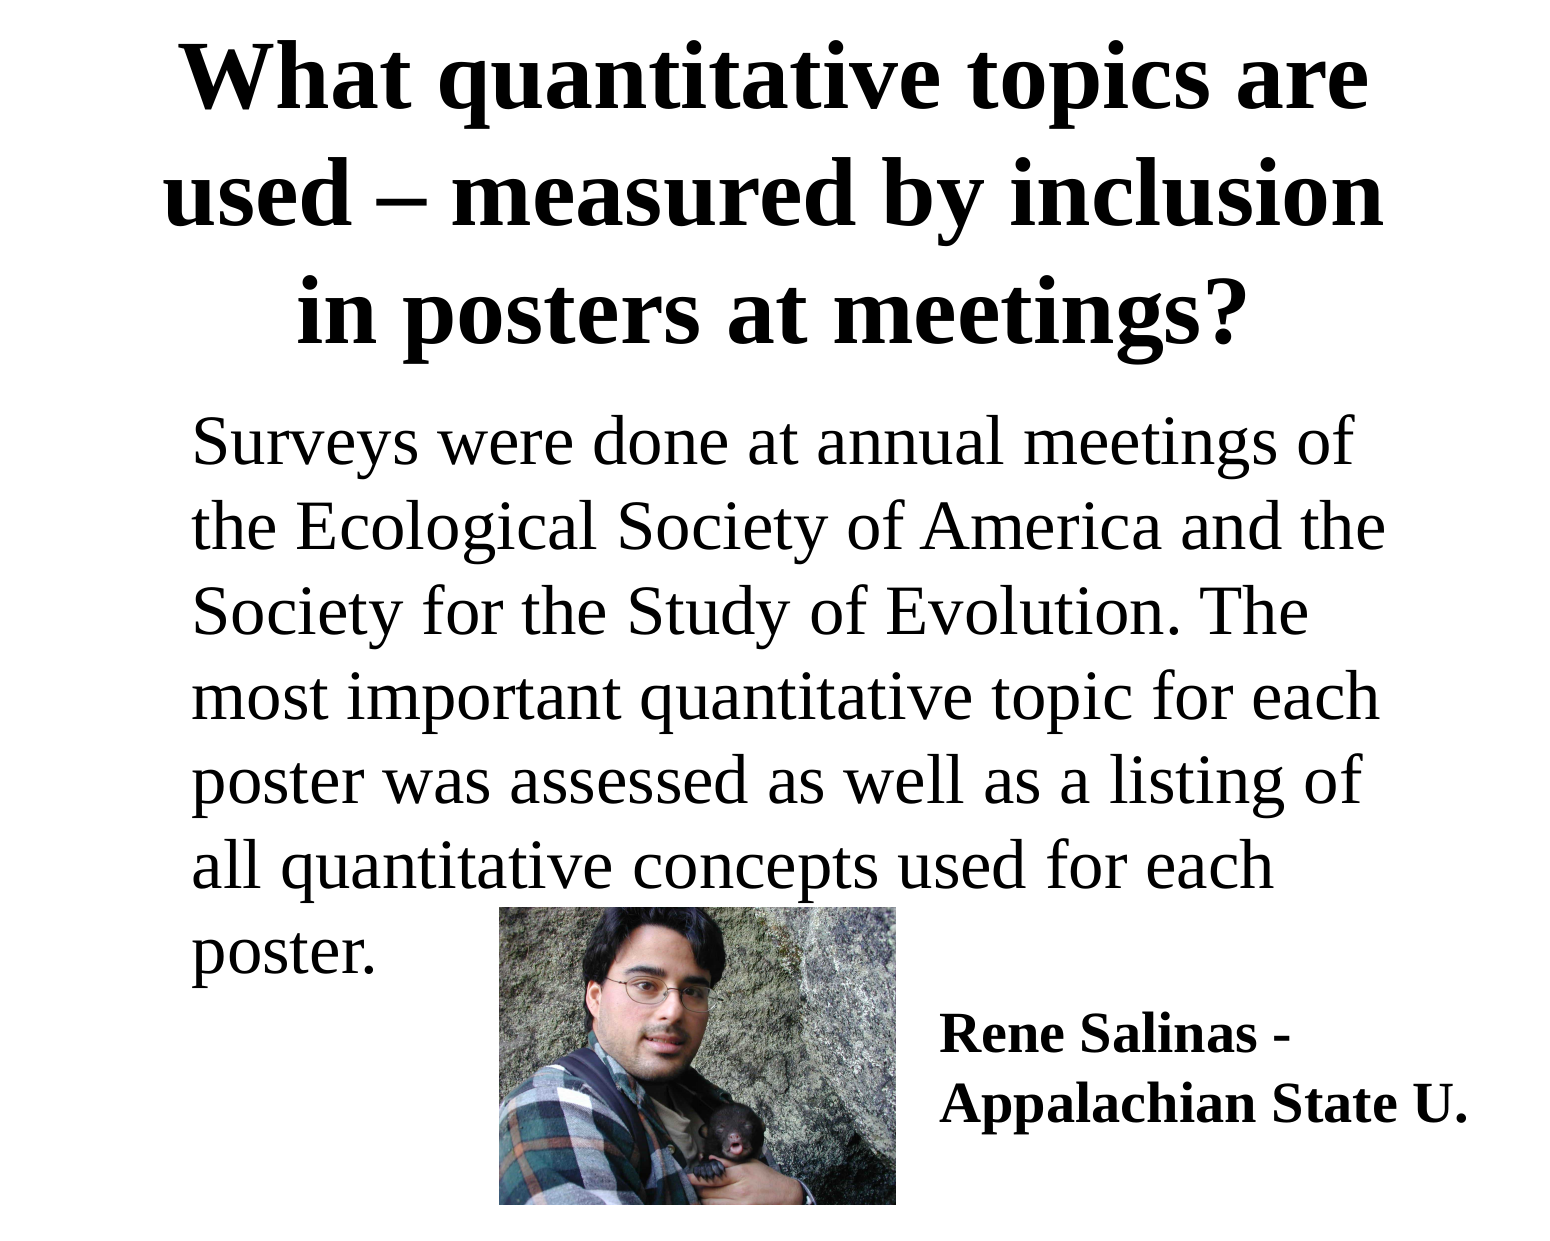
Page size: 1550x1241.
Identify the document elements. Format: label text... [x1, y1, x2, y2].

picture [499, 907, 896, 1205]
text_box Rene Salinas - Appalachian State U. [924, 987, 1512, 1142]
title What quantitative topics are used – measured by inclusion in posters at meetings? [116, 83, 1434, 290]
list Surveys were done at annual meetings of the Ecological Society of America and the Society for the Study of Evolution. The most important quantitative topic for each poster was assessed as well as a listing of all quantitative concepts used for each poster. [116, 385, 1434, 1083]
